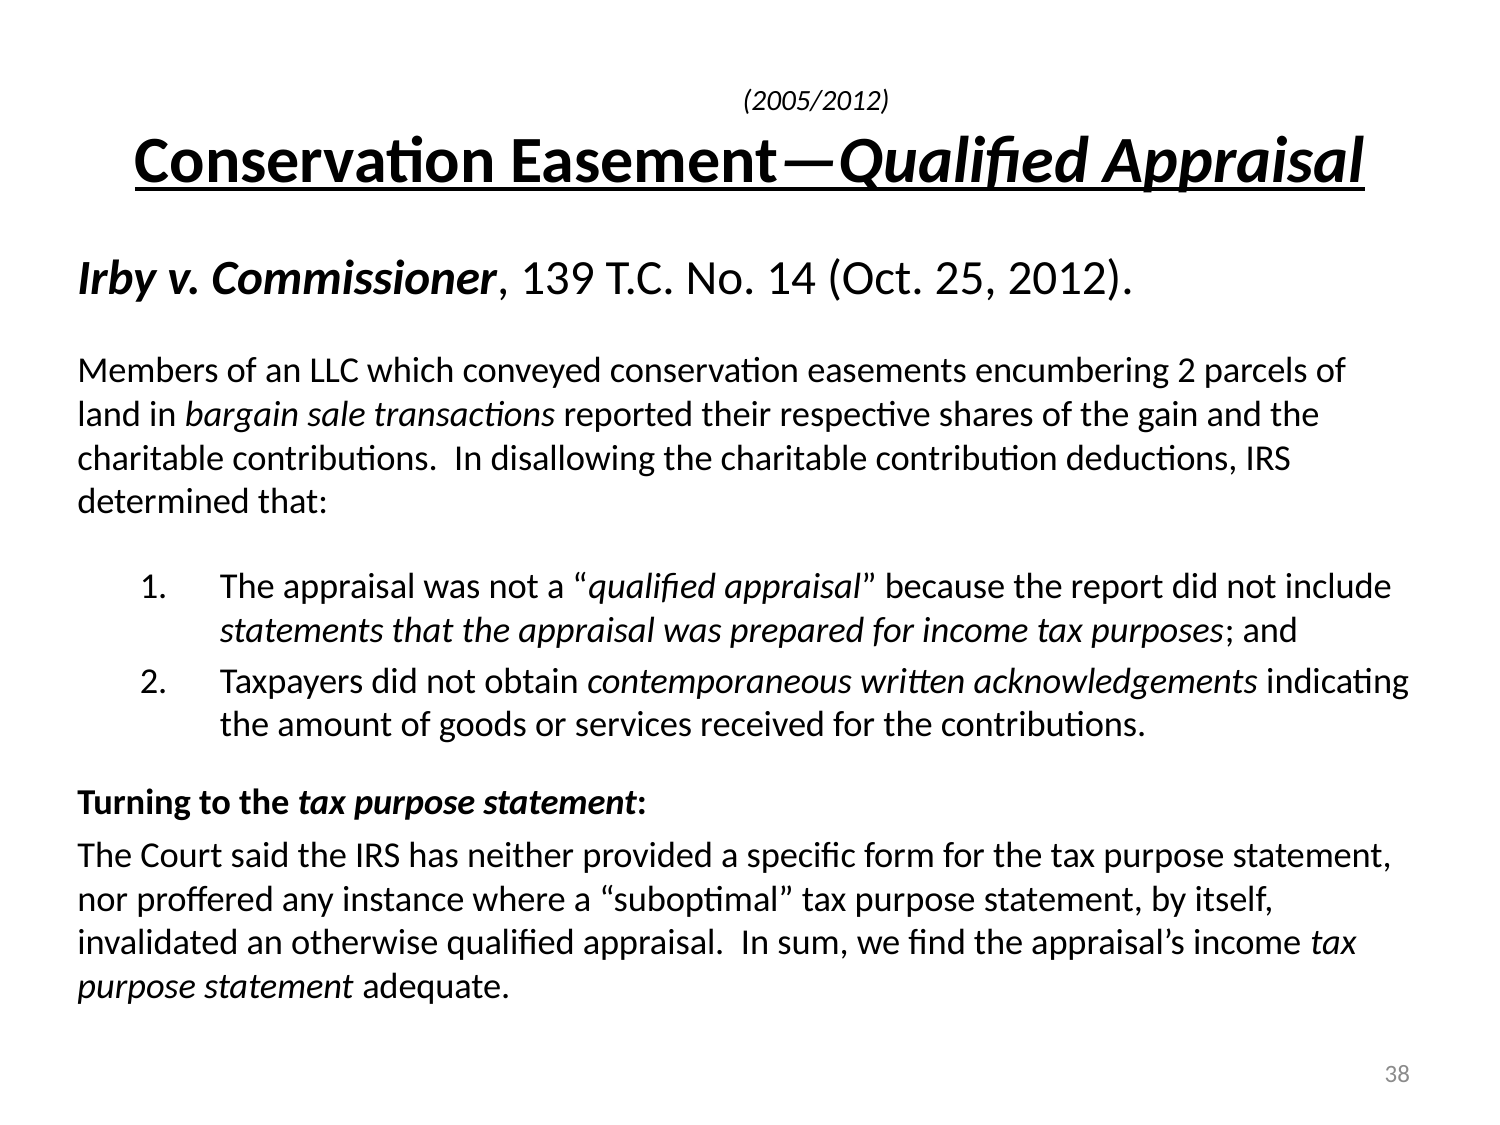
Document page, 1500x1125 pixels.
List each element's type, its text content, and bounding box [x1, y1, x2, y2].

list Irby v. Commissioner, 139 T.C. No. 14 (Oct. 25, 2012). Members of an LLC which conveyed conservation easements encumbering 2 parcels of land in bargain sale transactions reported their respective shares of the gain and the charitable contributions. In disallowing the charitable contribution deductions, IRS determined that: The appraisal was not a “qualified appraisal” because the report did not include statements that the appraisal was prepared for income tax purposes; and Taxpayers did not obtain contemporaneous written acknowledgements indicating the amount of goods or services received for the contributions. Turning to the tax purpose statement: The Court said the IRS has neither provided a specific form for the tax purpose statement, nor proffered any instance where a “suboptimal” tax purpose statement, by itself, invalidated an otherwise qualified appraisal. In sum, we find the appraisal’s income tax purpose statement adequate. [62, 237, 1425, 1025]
title (2005/2012) Conservation Easement—Qualified Appraisal [75, 45, 1425, 233]
slide_number 38 [1074, 1042, 1425, 1103]
